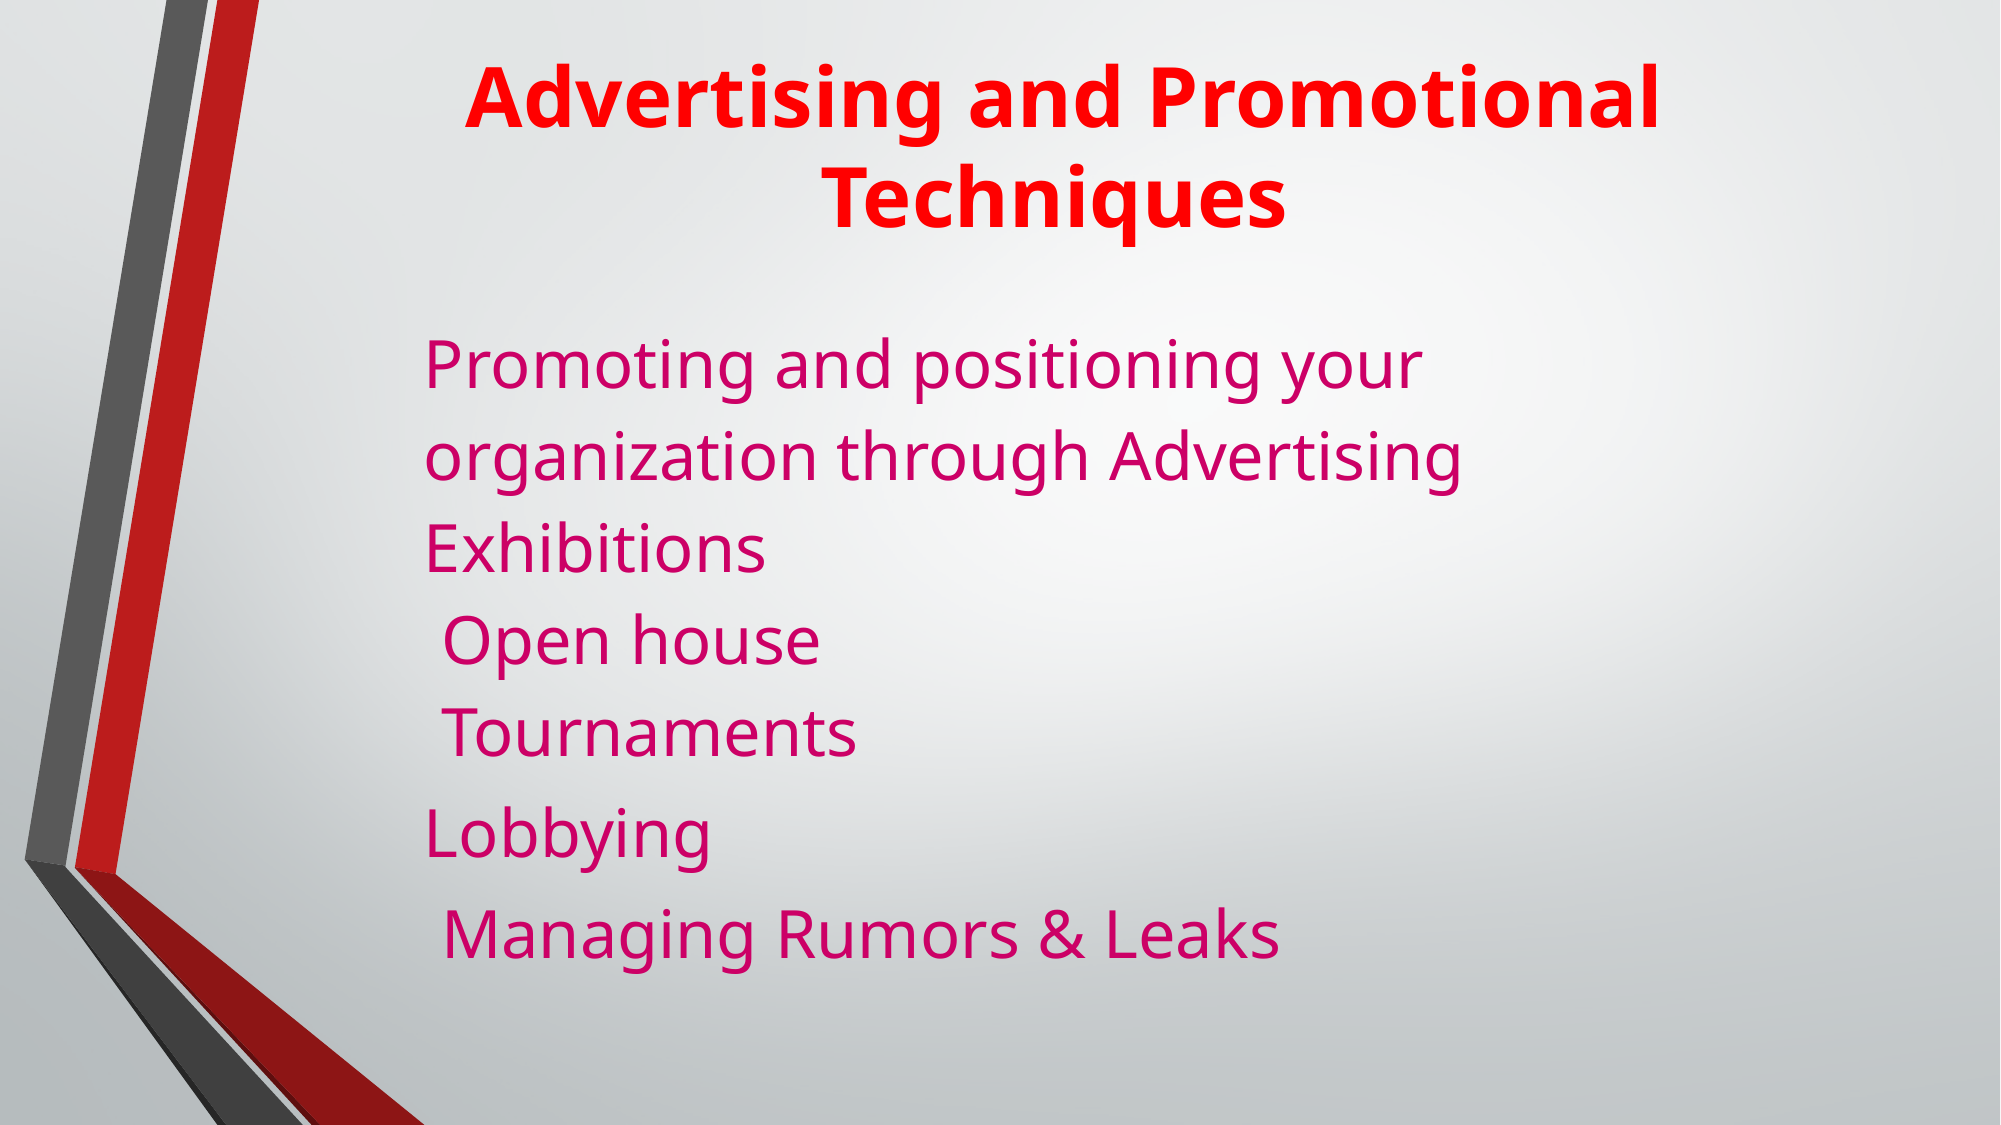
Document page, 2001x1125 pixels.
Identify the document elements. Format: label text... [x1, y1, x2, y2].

title Advertising and Promotional Techniques [243, 45, 1887, 243]
text_box Promoting and positioning your organization through Advertising Exhibitions Open house Tournaments Lobbying Managing Rumors & Leaks [407, 302, 1765, 979]
